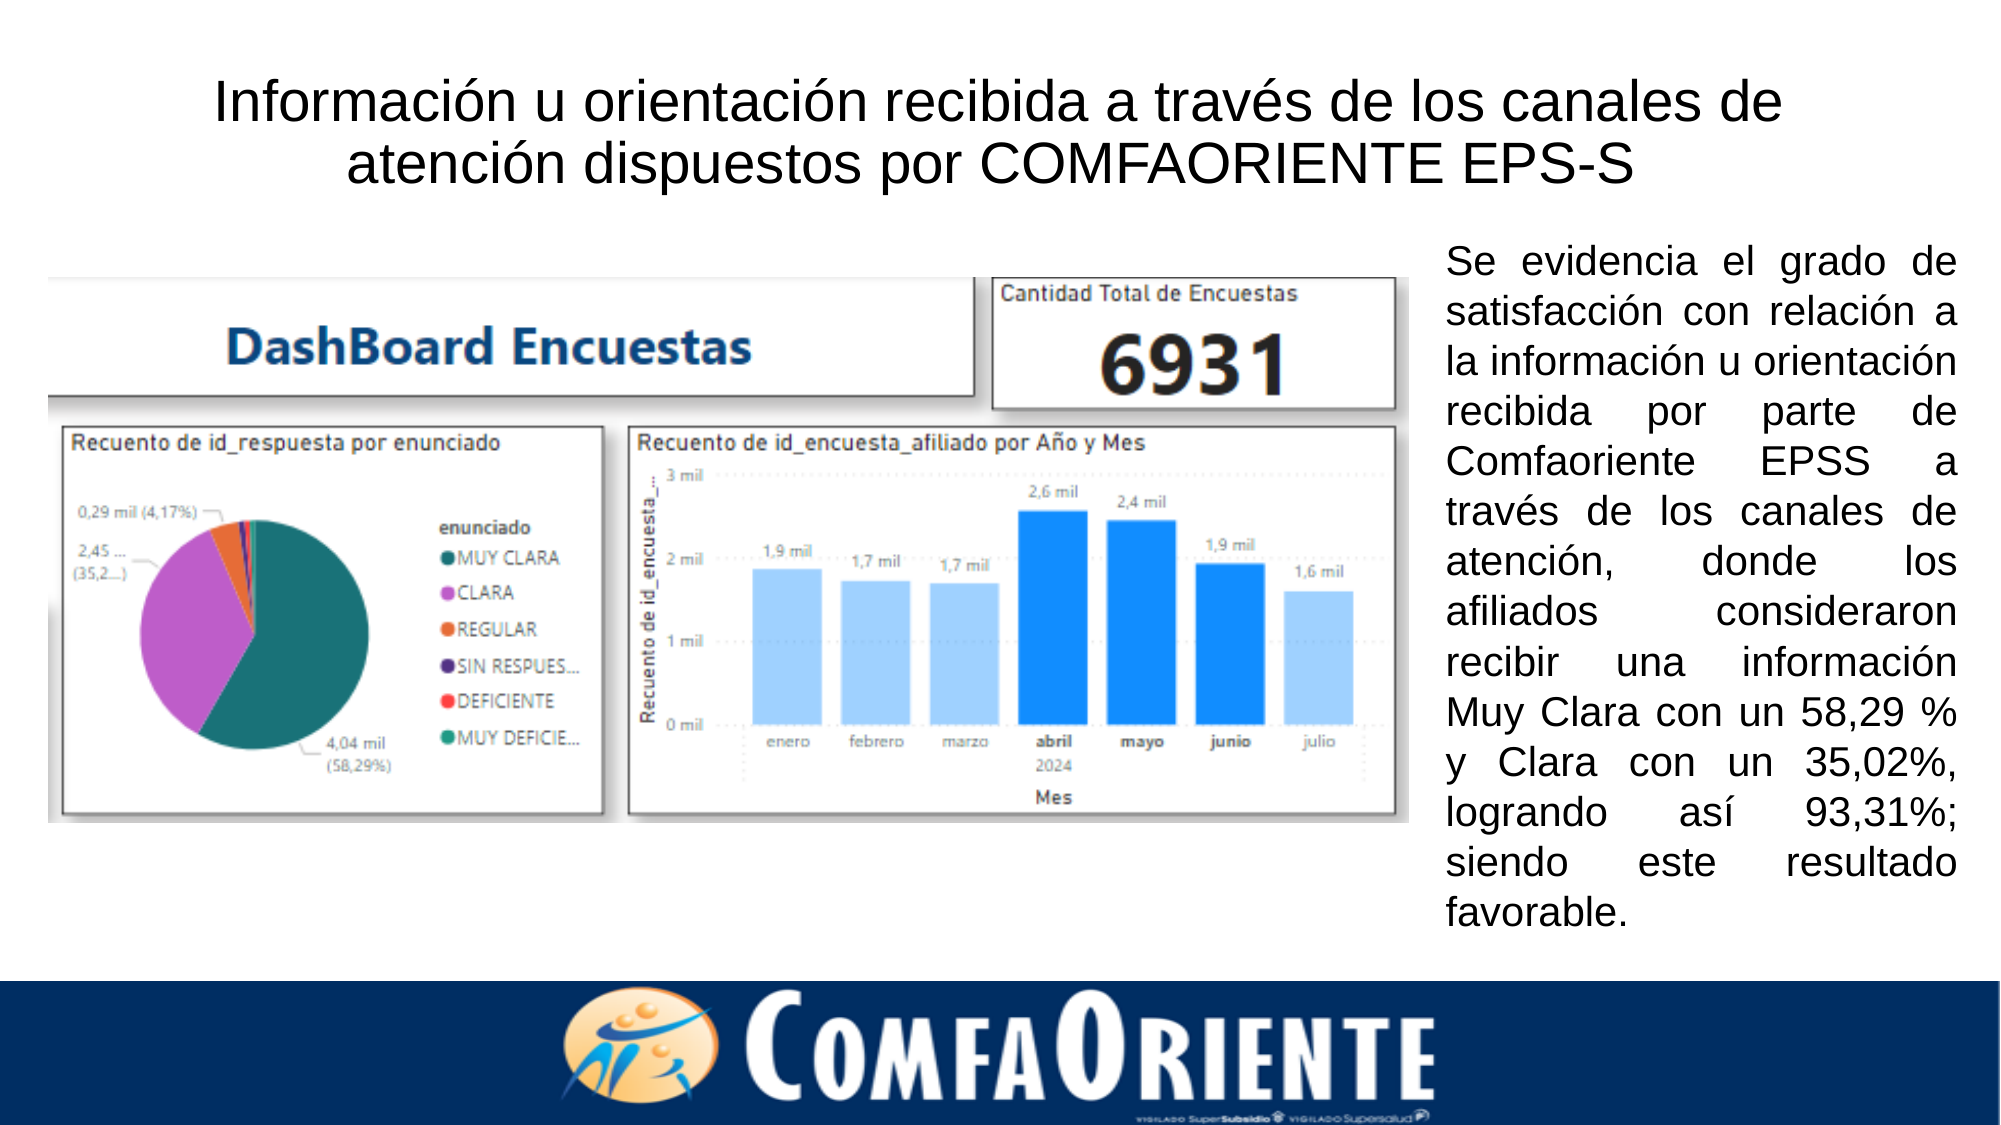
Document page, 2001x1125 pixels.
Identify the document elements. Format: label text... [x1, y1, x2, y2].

picture [0, 981, 2000, 1125]
text_box Se evidencia el grado de satisfacción con relación a la información u orientación recibida por parte de Comfaoriente EPSS a través de los canales de atención, donde los afiliados consideraron recibir una información Muy Clara con un 58,29 % y Clara con un 35,02%, logrando así 93,31%; siendo este resultado favorable. [1430, 226, 1973, 942]
title Información u orientación recibida a través de los canales de atención dispuestos por COMFAORIENTE EPS-S [137, 59, 1863, 278]
picture [48, 276, 1410, 823]
